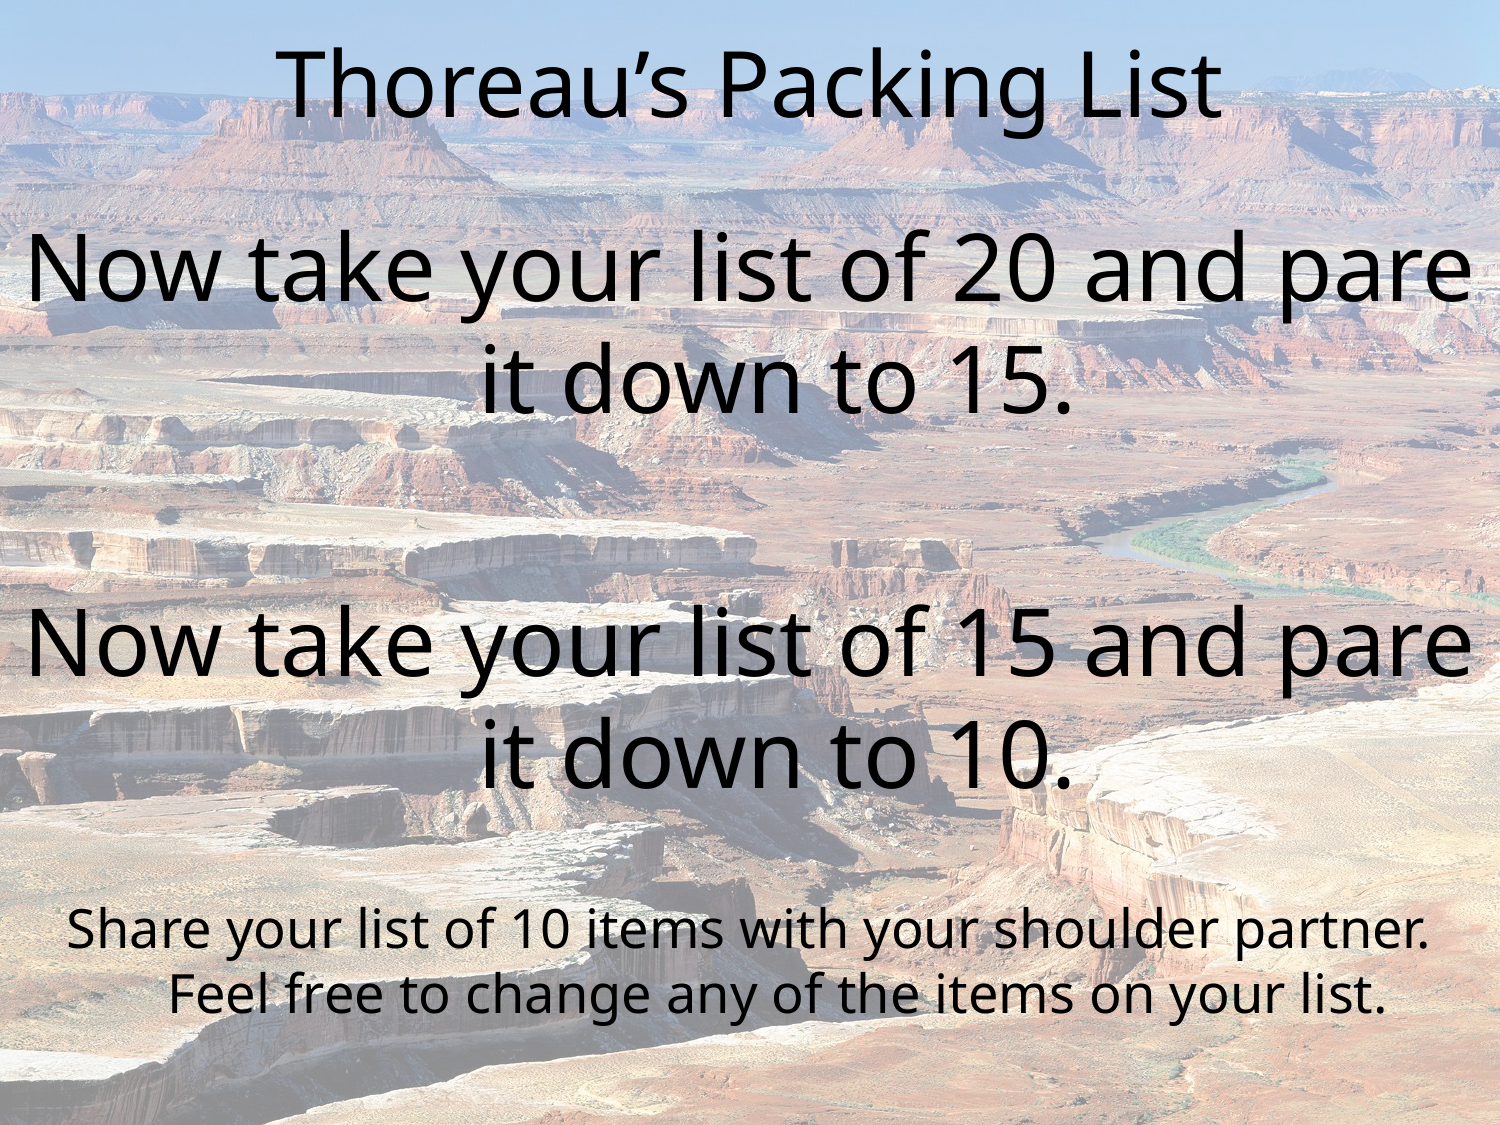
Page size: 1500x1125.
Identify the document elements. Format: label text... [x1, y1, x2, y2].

title Thoreau’s Packing List [0, 0, 1500, 163]
list Now take your list of 20 and pare it down to 15. Now take your list of 15 and pare it down to 10. Share your list of 10 items with your shoulder partner. Feel free to change any of the items on your list. [0, 200, 1500, 1125]
